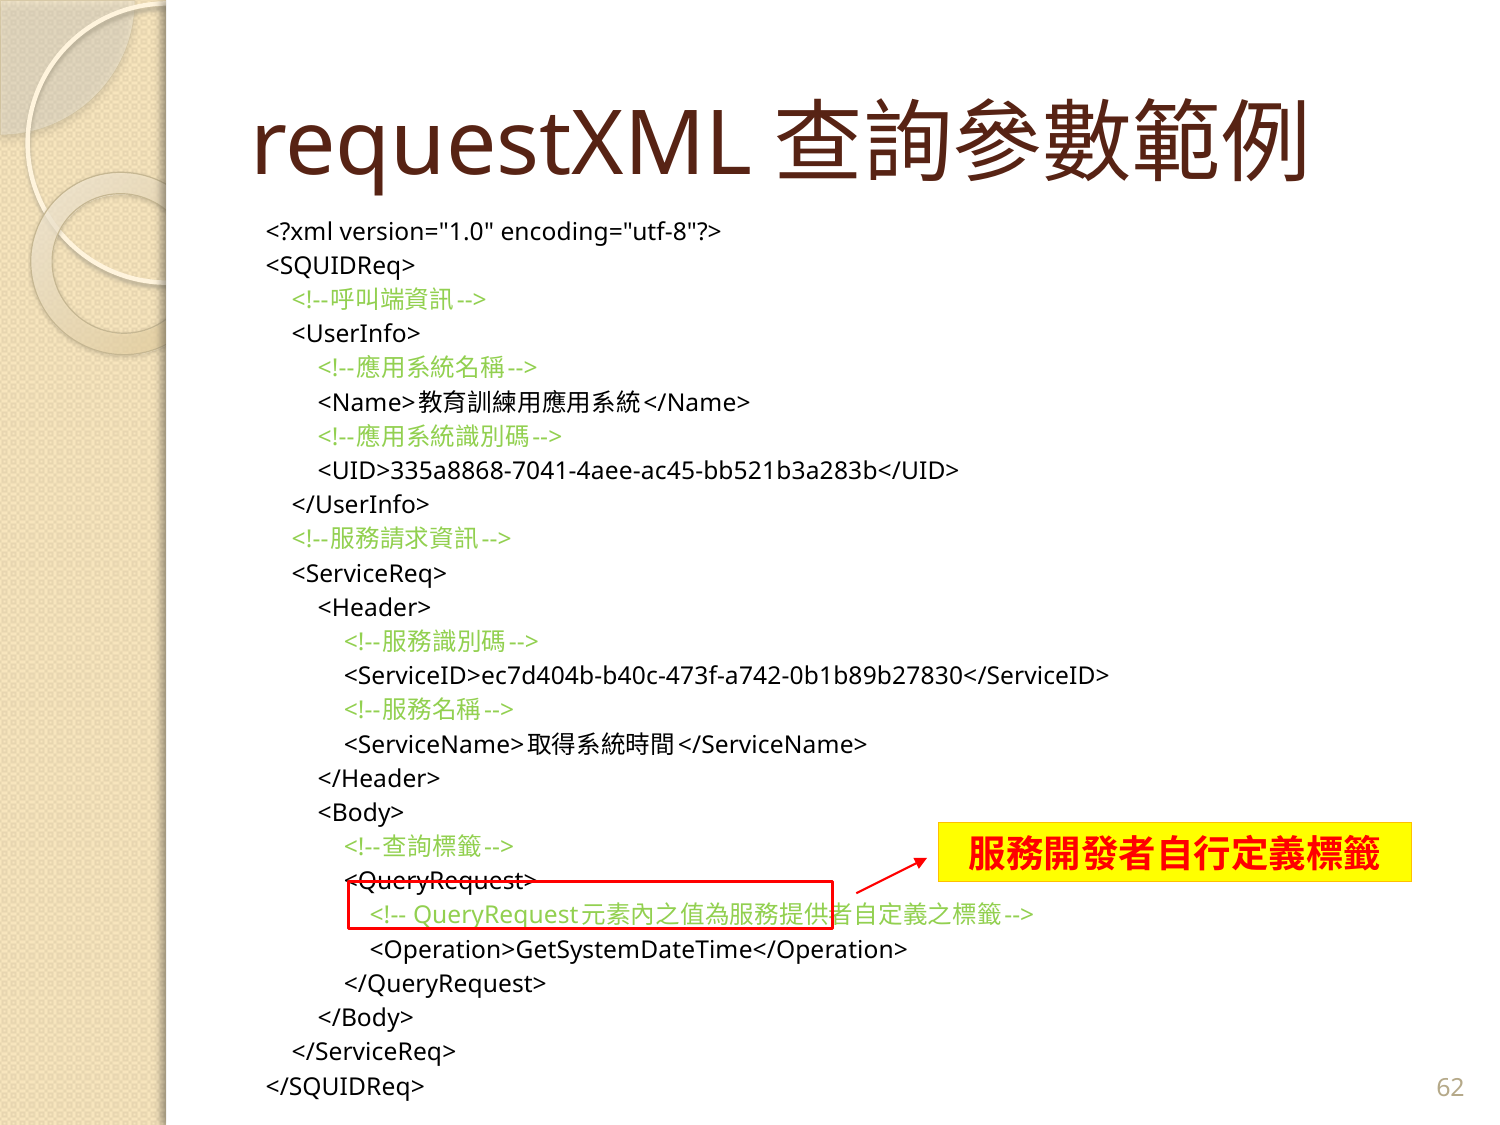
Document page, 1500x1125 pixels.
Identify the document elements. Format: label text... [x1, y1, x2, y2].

text_box [346, 879, 835, 931]
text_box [855, 857, 928, 894]
list <?xml version="1.0" encoding="utf-8"?> <SQUIDReq> <!--呼叫端資訊--> <UserInfo> <!--應用系統名稱--> <Name>教育訓練用應用系統</Name> <!--應用系統識別碼--> <UID>335a8868-7041-4aee-ac45-bb521b3a283b</UID> </UserInfo> <!--服務請求資訊--> <ServiceReq> <Header> <!--服務識別碼--> <ServiceID>ec7d404b-b40c-473f-a742-0b1b89b27830</ServiceID> <!--服務名稱--> <ServiceName>取得系統時間</ServiceName> </Header> <Body> <!--查詢標籤--> <QueryRequest> <!-- QueryRequest元素內之值為服務提供者自定義之標籤--> <Operation>GetSystemDateTime</Operation> </QueryRequest> </Body> </ServiceReq> </SQUIDReq> [235, 208, 1466, 1125]
text_box 服務開發者自行定義標籤 [938, 822, 1412, 882]
slide_number 62 [1413, 1034, 1488, 1113]
title requestXML查詢參數範例 [235, 45, 1466, 208]
